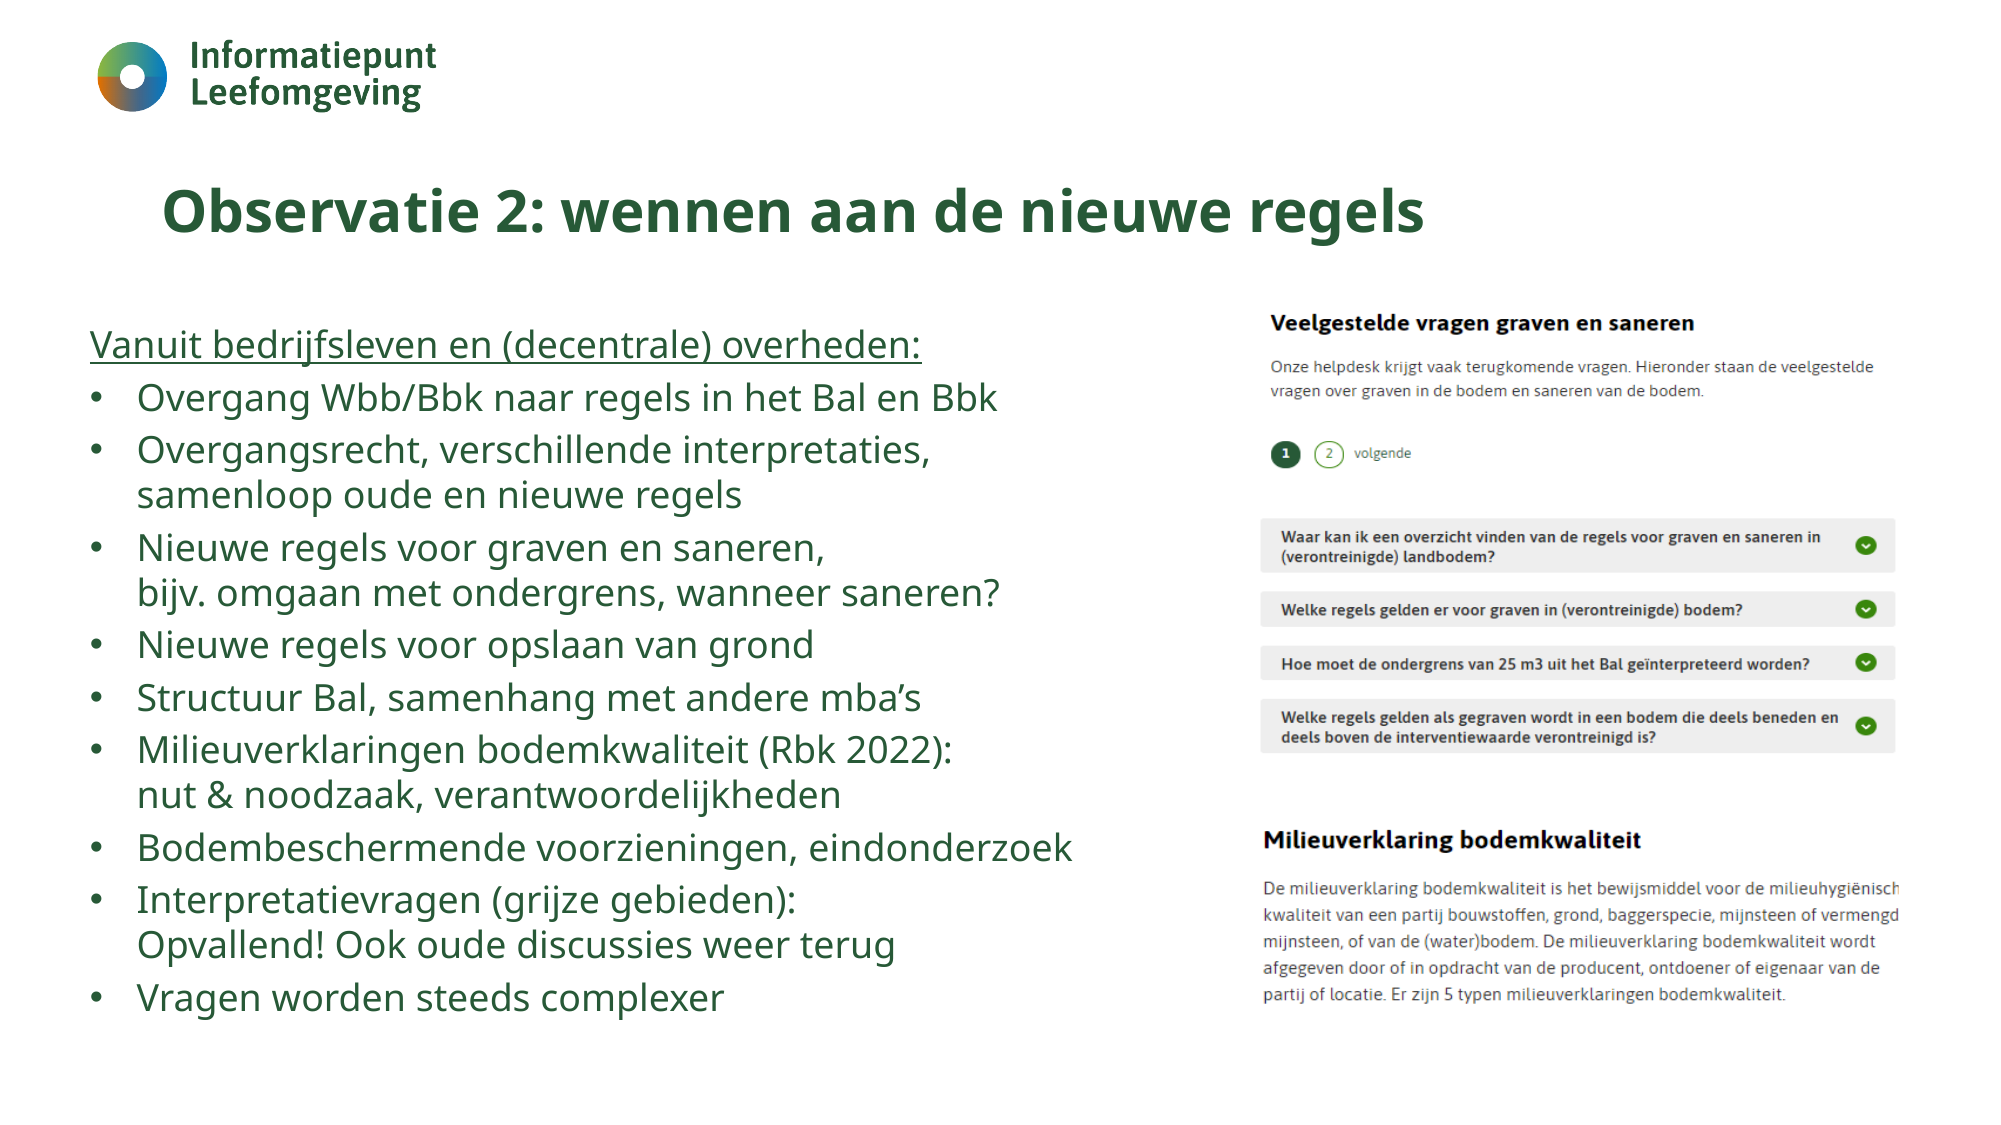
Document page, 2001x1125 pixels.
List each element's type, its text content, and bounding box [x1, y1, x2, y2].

picture [68, 11, 513, 142]
list Vanuit bedrijfsleven en (decentrale) overheden: Overgang Wbb/Bbk naar regels in het Bal en Bbk Overgangsrecht, verschillende interpretaties, samenloop oude en nieuwe regels Nieuwe regels voor graven en saneren, bijv. omgaan met ondergrens, wanneer saneren? Nieuwe regels voor opslaan van grond Structuur Bal, samenhang met andere mba’s Milieuverklaringen bodemkwaliteit (Rbk 2022): nut & noodzaak, verantwoordelijkheden Bodembeschermende voorzieningen, eindonderzoek Interpretatievragen (grijze gebieden): Opvallend! Ook oude discussies weer terug Vragen worden steeds complexer [74, 313, 1182, 1086]
picture [1198, 287, 1947, 766]
picture [1232, 809, 1899, 1032]
title Observatie 2: wennen aan de nieuwe regels [146, 166, 1947, 276]
